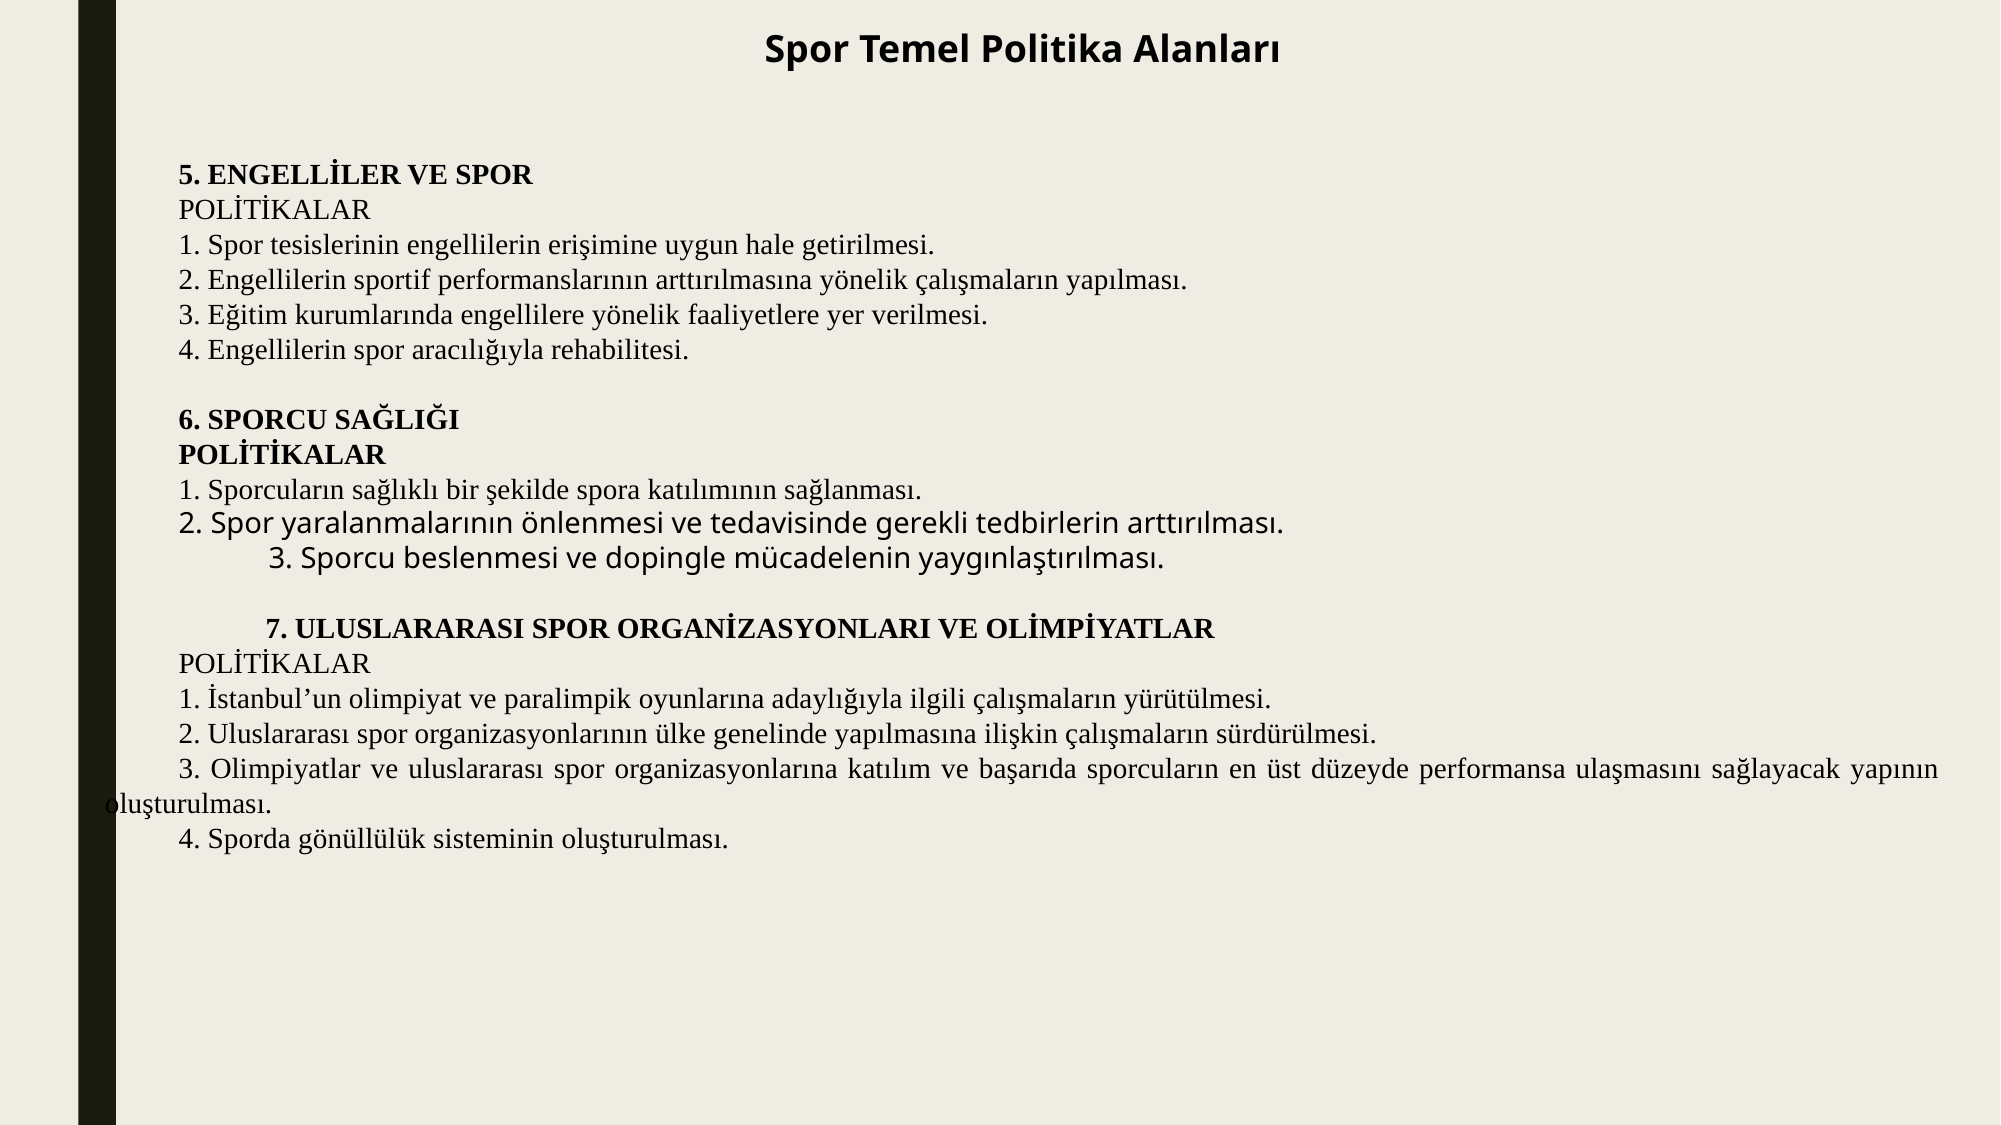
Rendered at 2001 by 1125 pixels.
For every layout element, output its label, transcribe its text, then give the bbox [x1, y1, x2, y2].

text_box 5. ENGELLİLER VE SPOR POLİTİKALAR 1. Spor tesislerinin engellilerin erişimine uygun hale getirilmesi. 2. Engellilerin sportif performanslarının arttırılmasına yönelik çalışmaların yapılması. 3. Eğitim kurumlarında engellilere yönelik faaliyetlere yer verilmesi. 4. Engellilerin spor aracılığıyla rehabilitesi. 6. SPORCU SAĞLIĞI POLİTİKALAR 1. Sporcuların sağlıklı bir şekilde spora katılımının sağlanması. 2. Spor yaralanmalarının önlenmesi ve tedavisinde gerekli tedbirlerin arttırılması. 3. Sporcu beslenmesi ve dopingle mücadelenin yaygınlaştırılması. 7. ULUSLARARASI SPOR ORGANİZASYONLARI VE OLİMPİYATLAR POLİTİKALAR 1. İstanbul’un olimpiyat ve paralimpik oyunlarına adaylığıyla ilgili çalışmaların yürütülmesi. 2. Uluslararası spor organizasyonlarının ülke genelinde yapılmasına ilişkin çalışmaların sürdürülmesi. 3. Olimpiyatlar ve uluslararası spor organizasyonlarına katılım ve başarıda sporcuların en üst düzeyde performansa ulaşmasını sağlayacak yapının oluşturulması. 4. Sporda gönüllülük sisteminin oluşturulması. [89, 147, 1957, 897]
text_box Spor Temel Politika Alanları [749, 17, 1297, 78]
